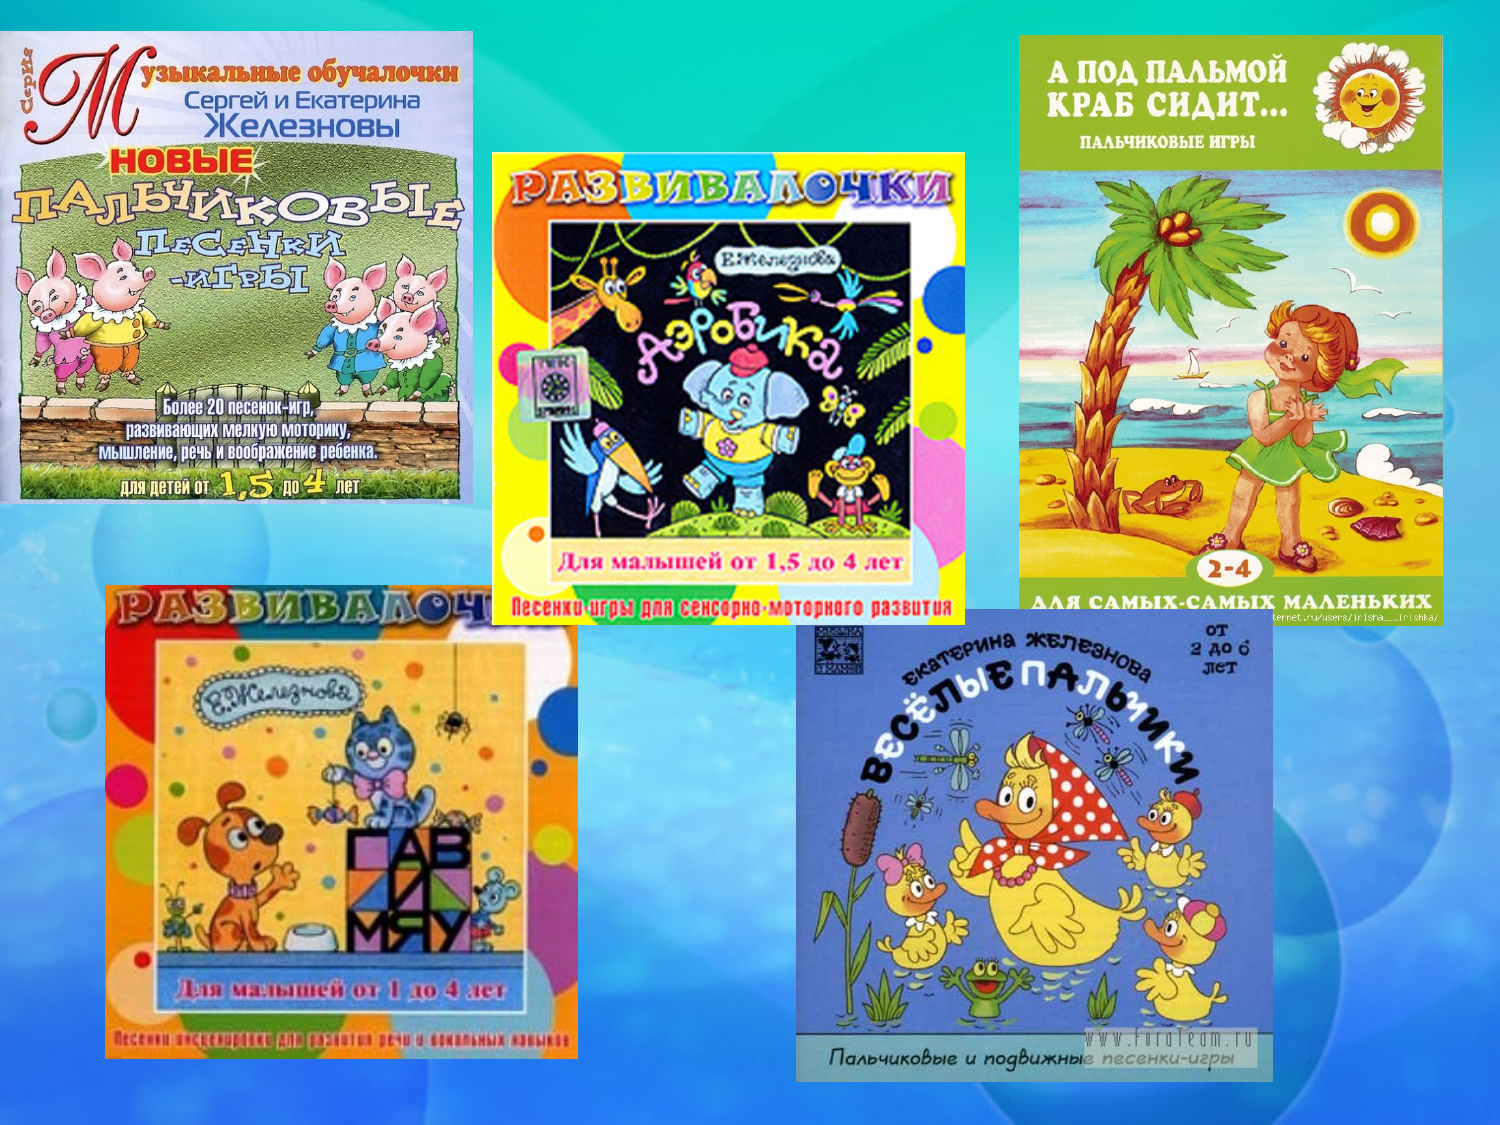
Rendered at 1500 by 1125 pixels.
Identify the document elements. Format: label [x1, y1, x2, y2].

picture [0, 0, 1500, 1125]
list [105, 585, 579, 1059]
list [1019, 34, 1444, 626]
